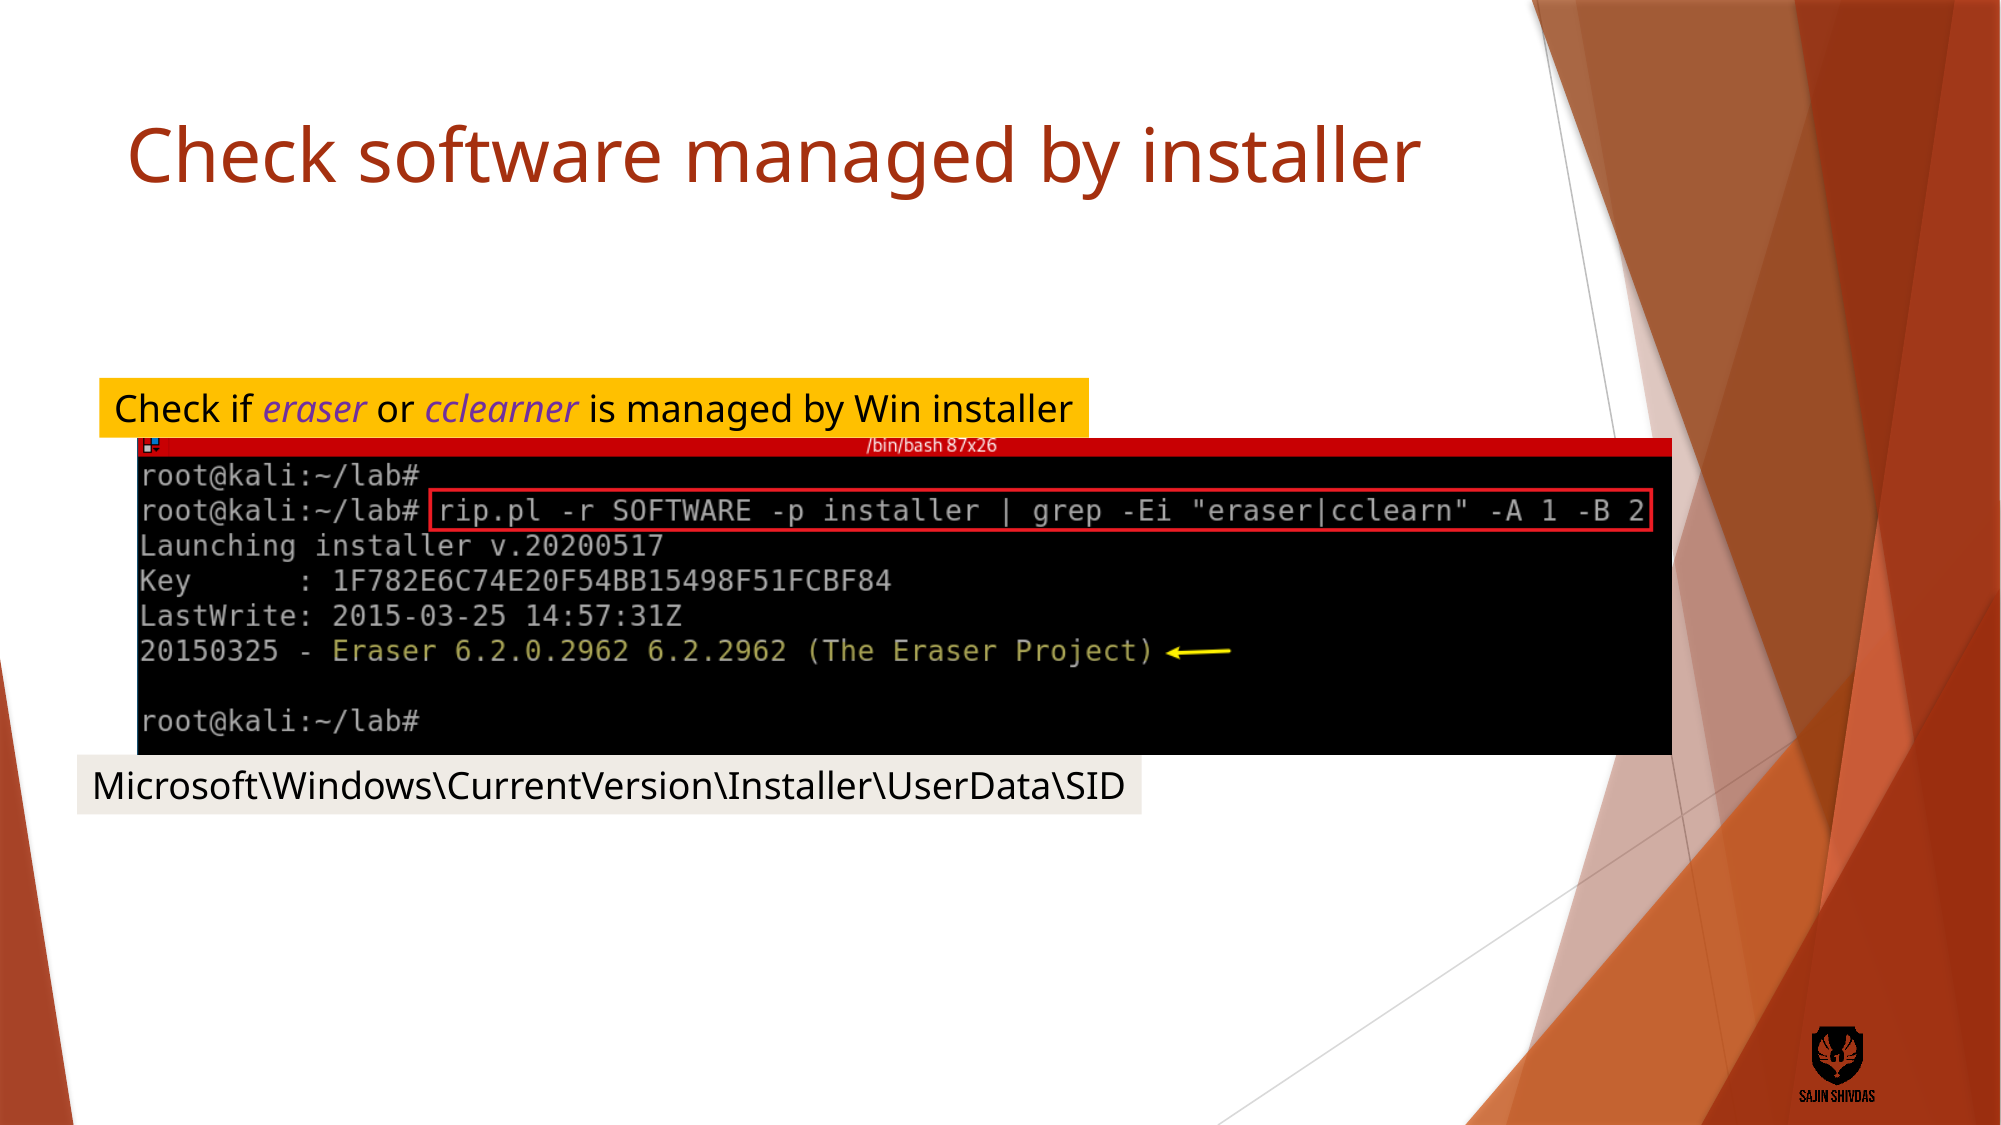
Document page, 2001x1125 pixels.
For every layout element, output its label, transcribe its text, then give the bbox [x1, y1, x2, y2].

text_box Microsoft\Windows\CurrentVersion\Installer\UserData\SID [77, 754, 1142, 815]
title Check software managed by installer [111, 99, 1522, 317]
picture [1791, 1018, 1885, 1112]
text_box Check if eraser or cclearner is managed by Win installer [99, 377, 1089, 438]
picture [136, 437, 1672, 756]
